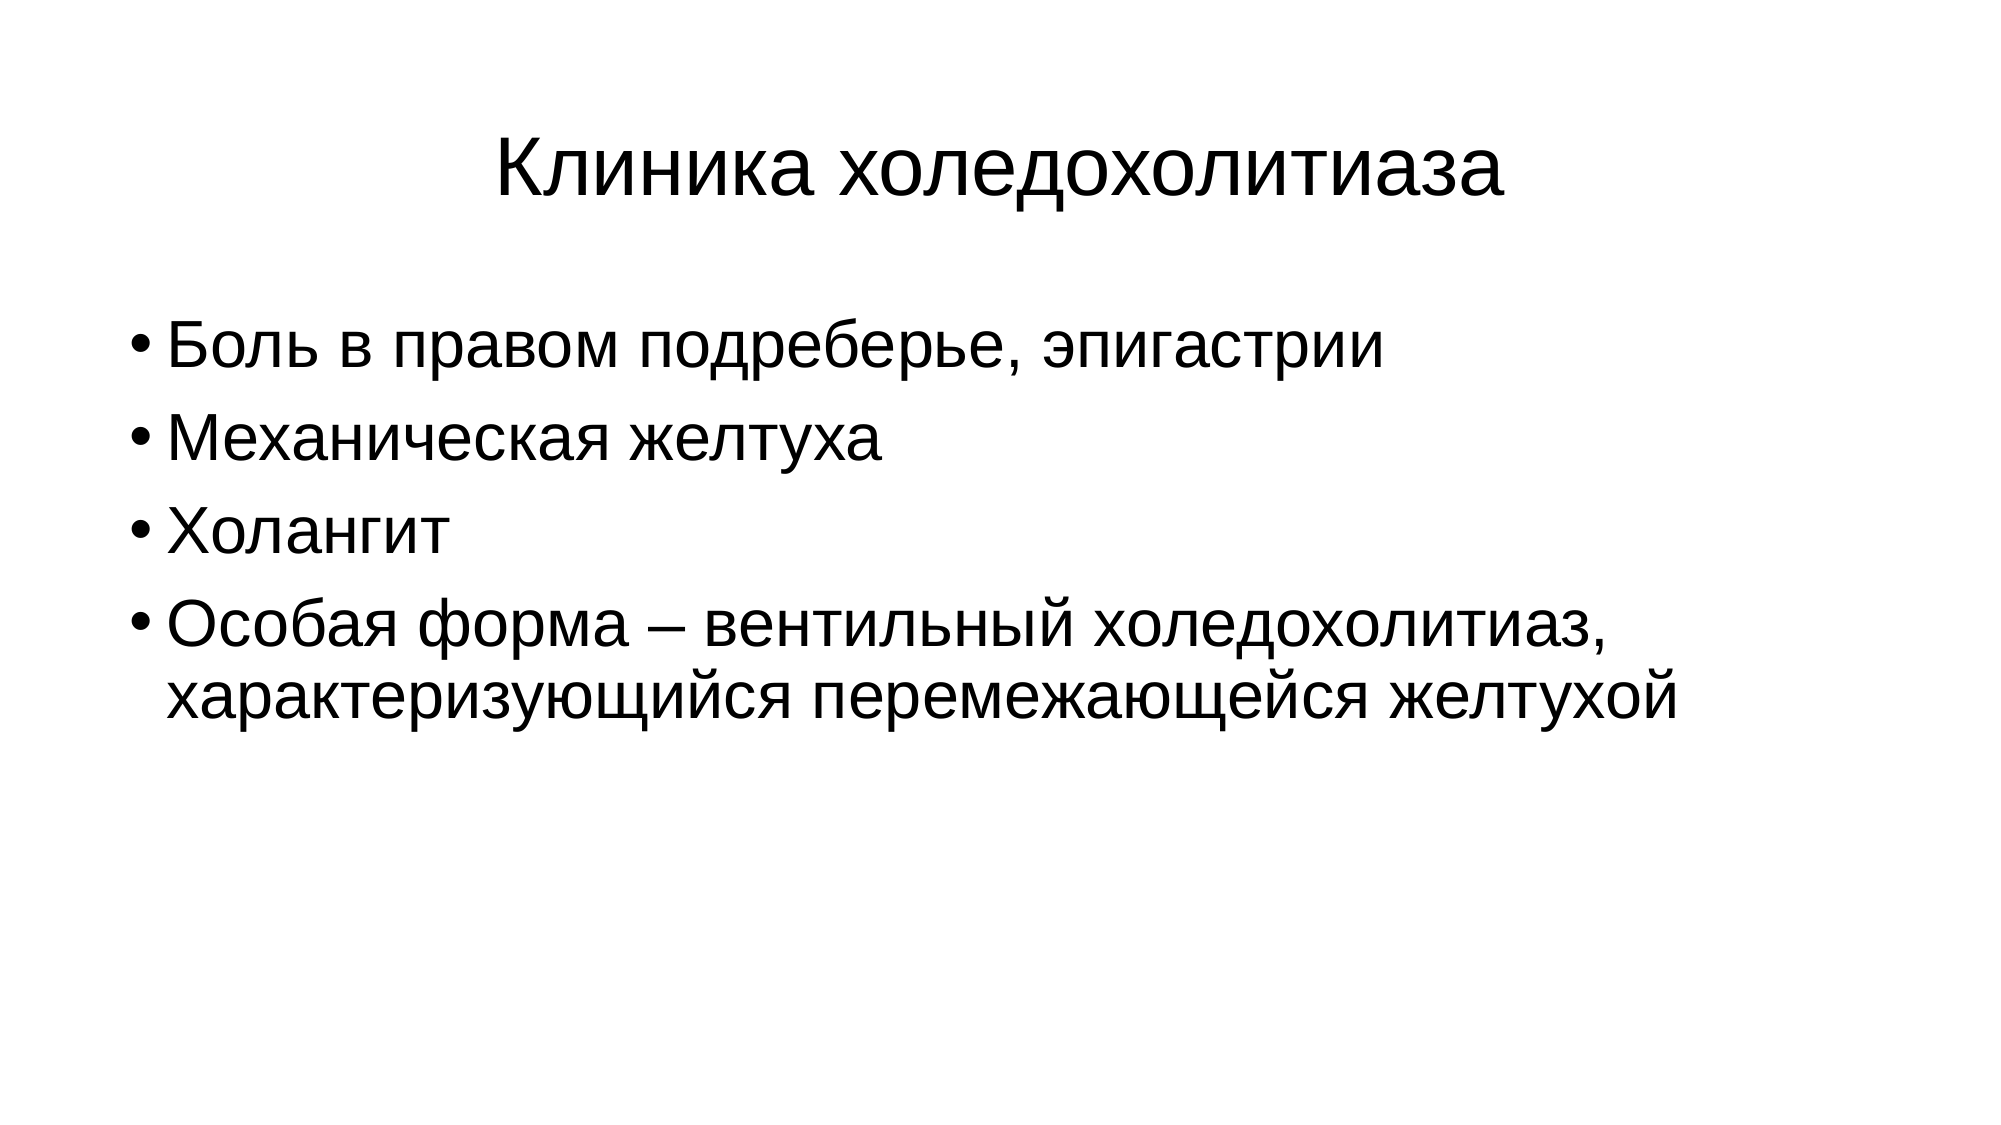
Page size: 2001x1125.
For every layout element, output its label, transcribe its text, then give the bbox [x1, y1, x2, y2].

list Боль в правом подреберье, эпигастрии Механическая желтуха Холангит Особая форма – вентильный холедохолитиаз, характеризующийся перемежающейся желтухой [114, 302, 1863, 1066]
title Клиника холедохолитиаза [137, 59, 1863, 278]
